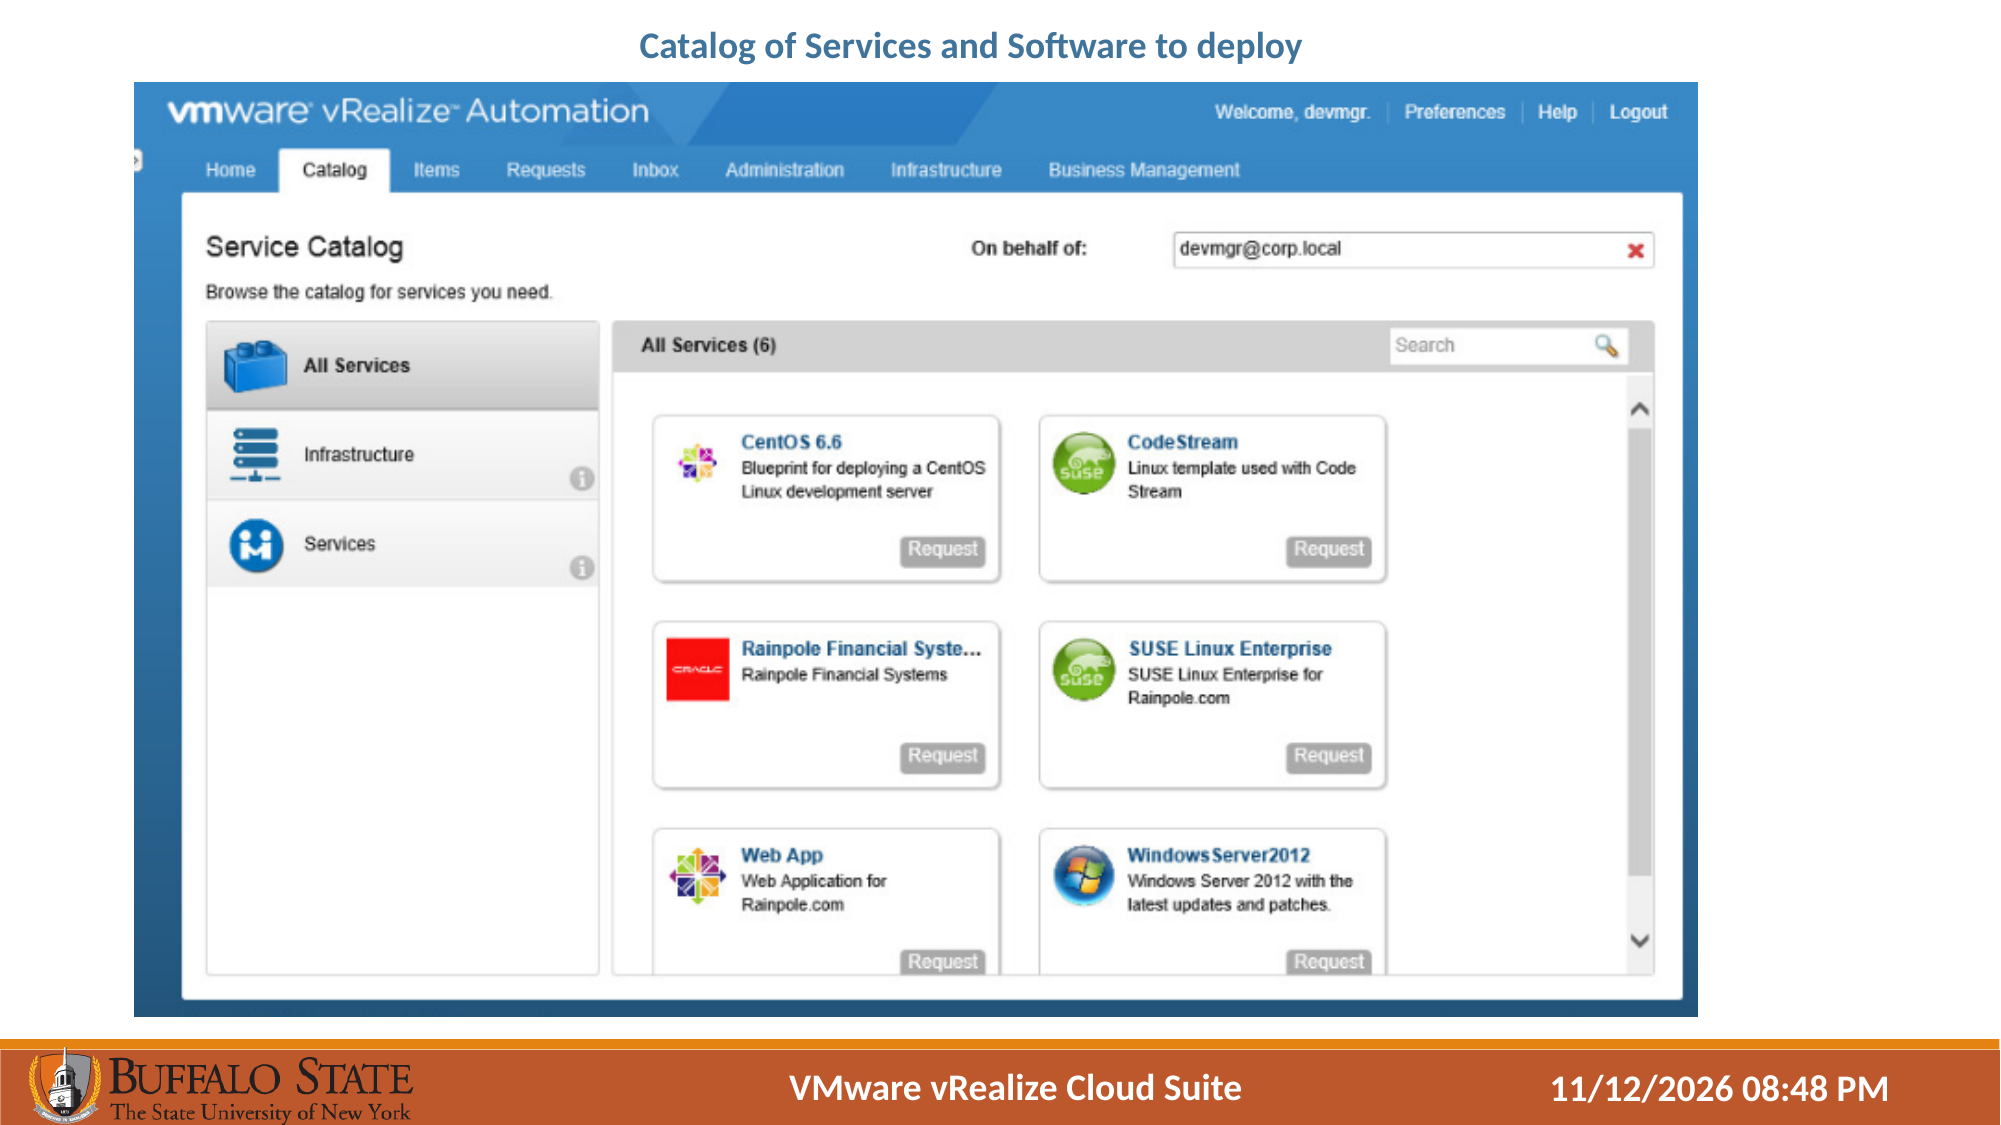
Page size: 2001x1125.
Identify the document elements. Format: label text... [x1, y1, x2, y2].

text_box VMware vRealize Cloud Suite [774, 1055, 1283, 1116]
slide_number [1451, 1056, 1988, 1117]
picture [134, 82, 1699, 1018]
text_box Catalog of Services and Software to deploy [27, 13, 1916, 73]
picture [0, 1039, 436, 1125]
